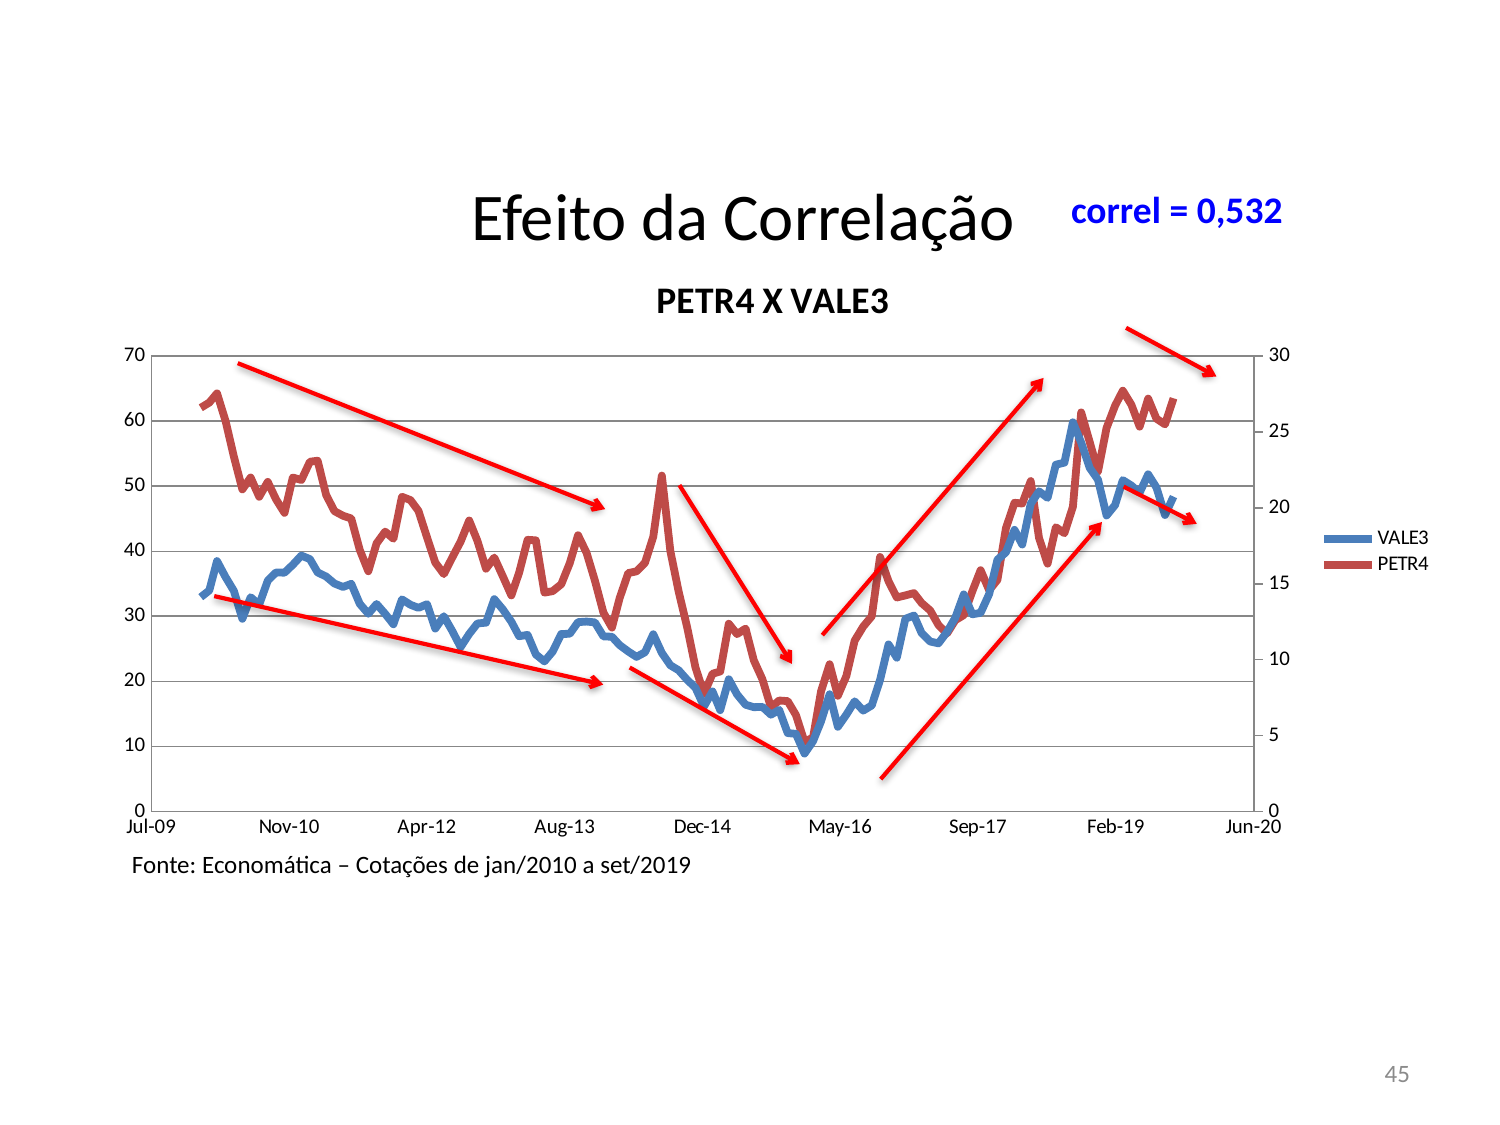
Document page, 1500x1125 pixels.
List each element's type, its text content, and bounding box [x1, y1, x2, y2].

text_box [213, 595, 604, 685]
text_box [679, 484, 793, 665]
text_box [237, 362, 606, 510]
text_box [822, 377, 1044, 636]
chart [96, 253, 1449, 850]
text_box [1123, 486, 1198, 525]
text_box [1125, 327, 1217, 377]
text_box Fonte: Economática – Cotações de jan/2010 a set/2019 [117, 857, 713, 886]
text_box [629, 667, 801, 765]
slide_number 45 [1074, 1042, 1425, 1103]
text_box correl = 0,532 [1056, 178, 1307, 239]
title Efeito da Correlação [29, 129, 1455, 261]
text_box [880, 521, 1103, 780]
